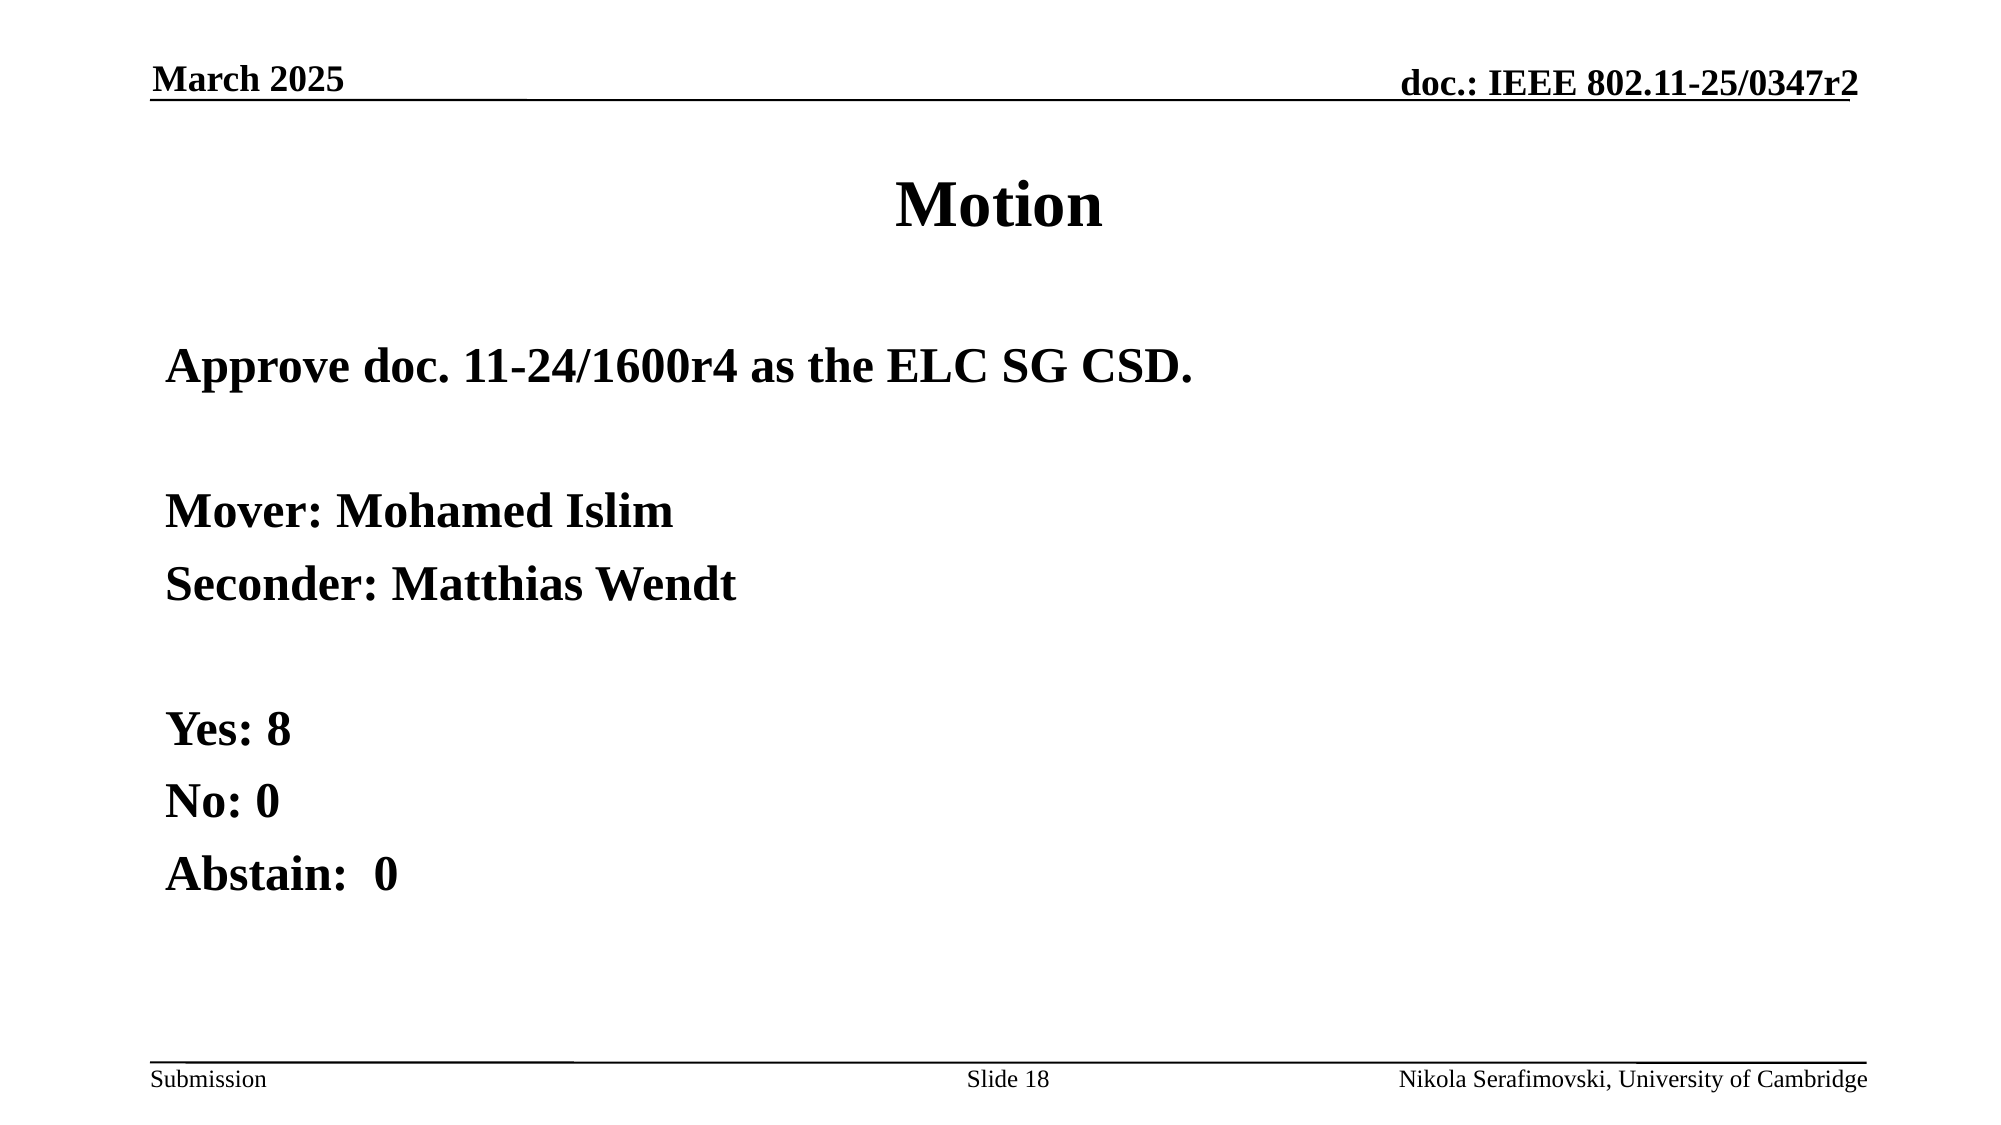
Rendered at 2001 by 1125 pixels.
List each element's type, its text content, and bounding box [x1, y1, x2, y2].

list Approve doc. 11-24/1600r4 as the ELC SG CSD. Mover: Mohamed Islim Seconder: Matthias Wendt Yes: 8 No: 0 Abstain: 0 [149, 324, 1850, 1000]
title Motion [149, 112, 1850, 288]
footer Nikola Serafimovski, University of Cambridge [1171, 1061, 1869, 1093]
slide_number Slide 18 [950, 1061, 1067, 1123]
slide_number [152, 54, 563, 100]
